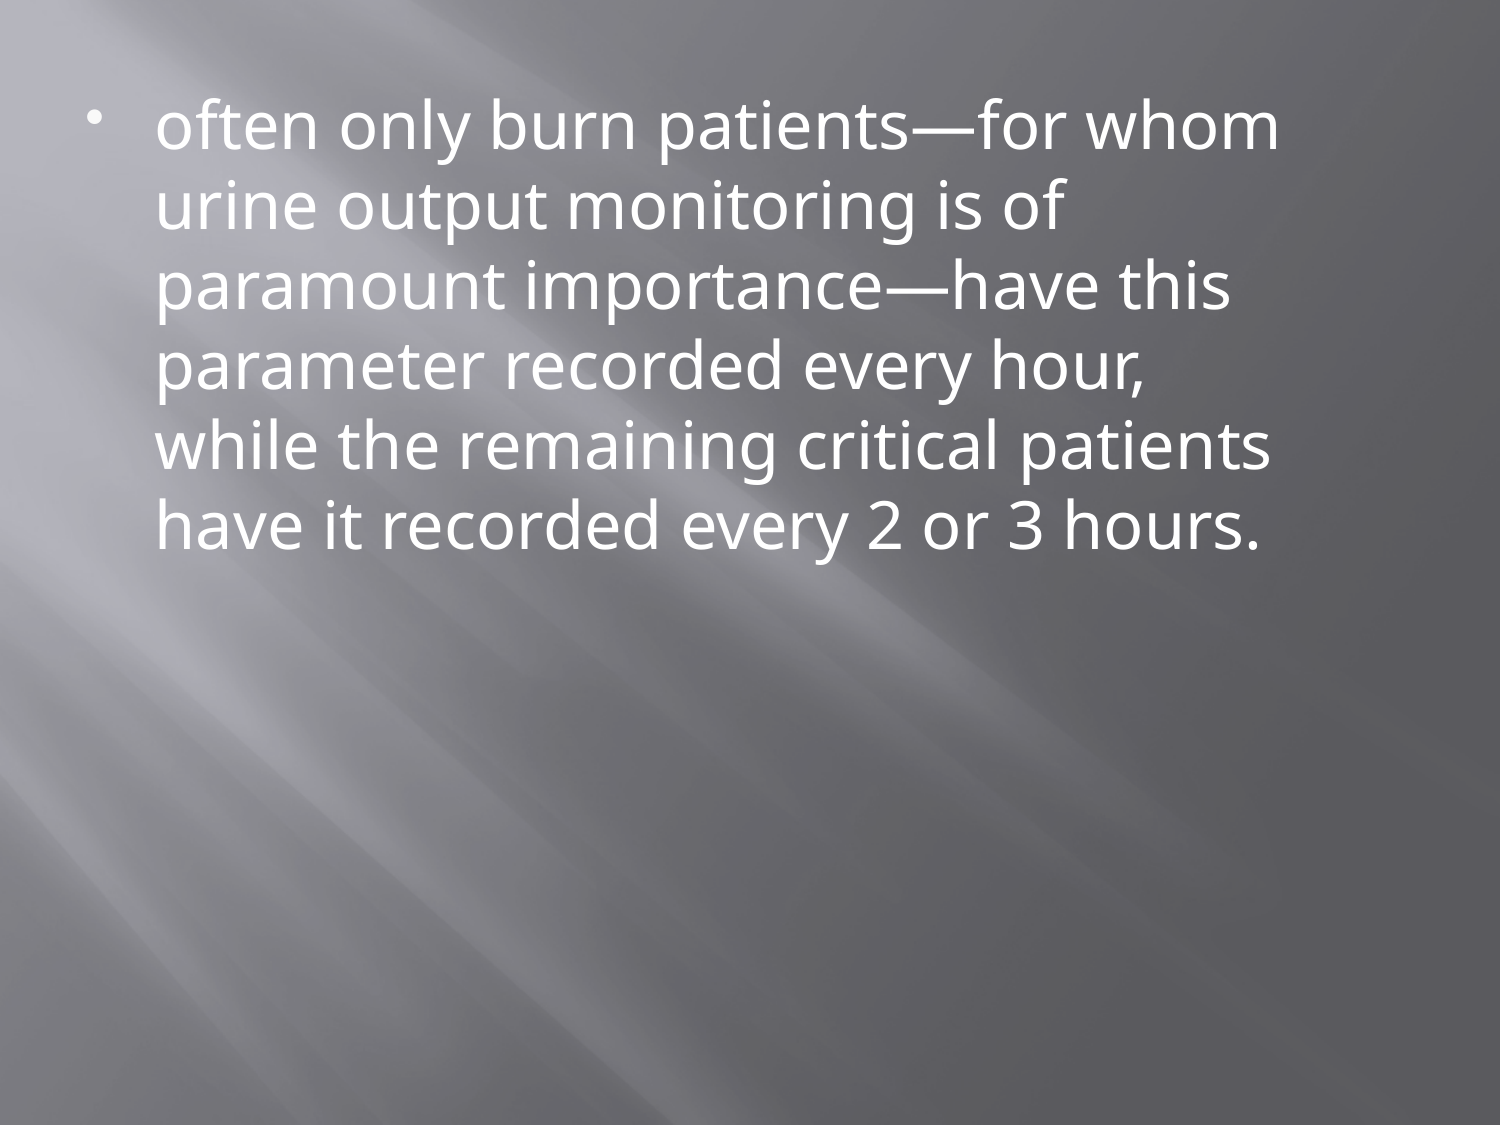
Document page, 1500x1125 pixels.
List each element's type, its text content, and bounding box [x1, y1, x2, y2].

list often only burn patients—for whom urine output monitoring is of paramount importance—have this parameter recorded every hour, while the remaining critical patients have it recorded every 2 or 3 hours. [50, 75, 1300, 1062]
